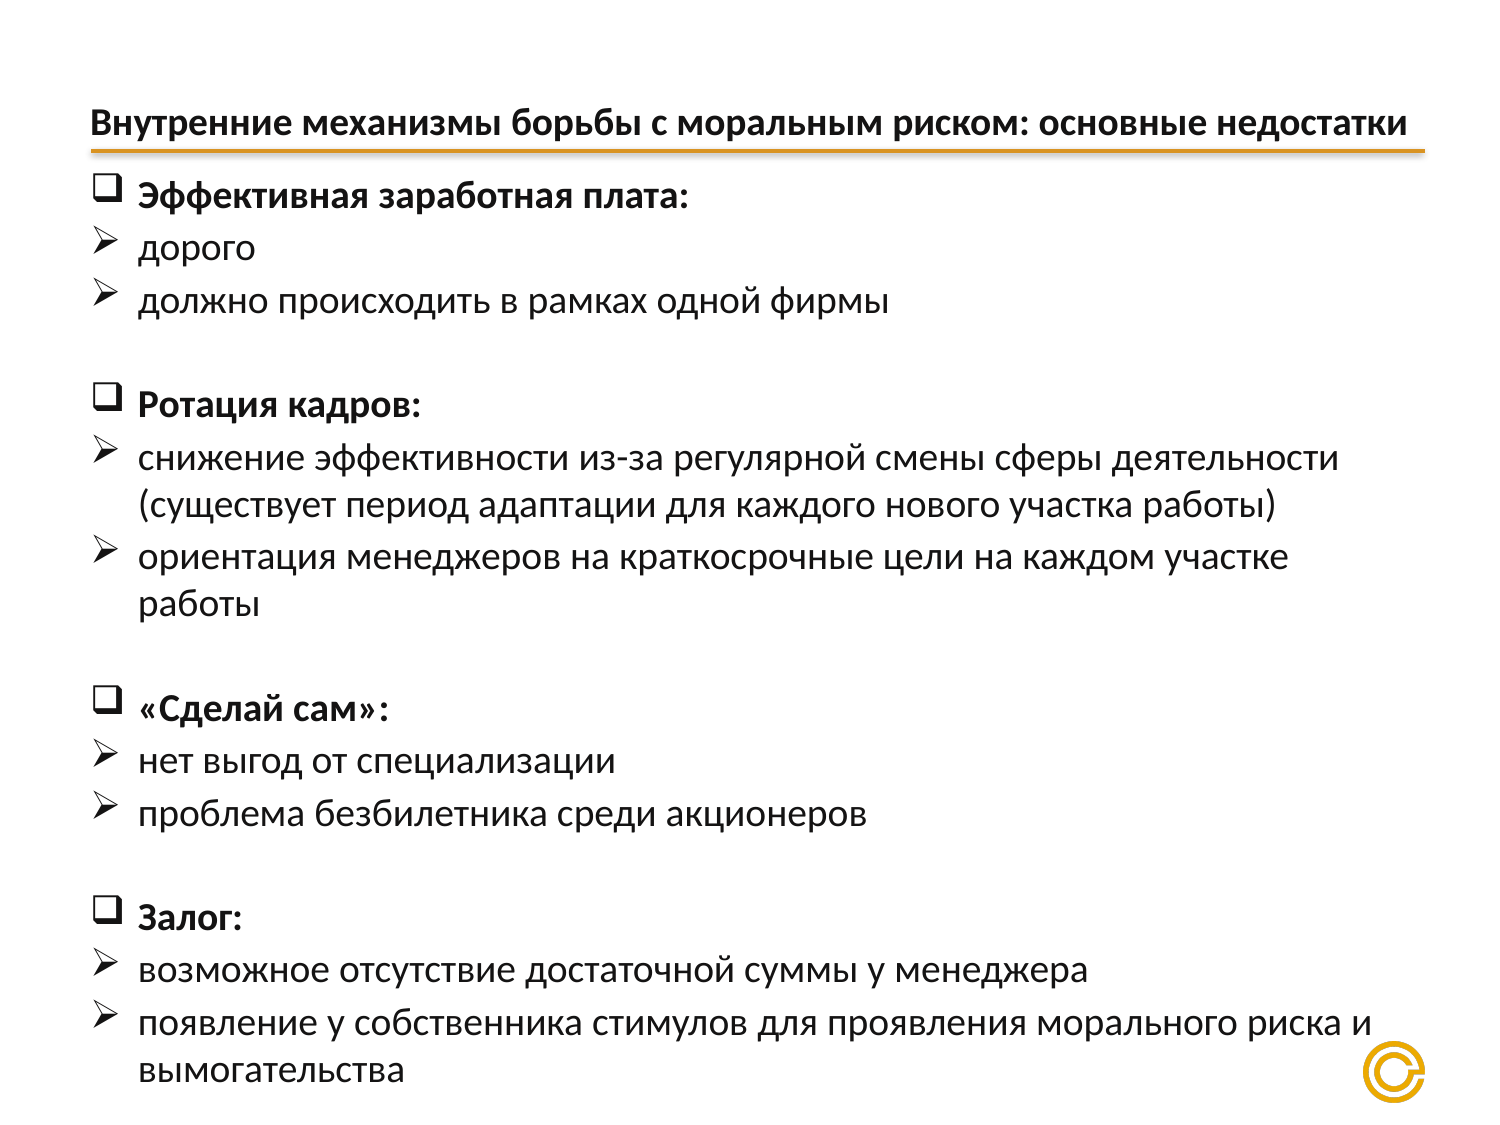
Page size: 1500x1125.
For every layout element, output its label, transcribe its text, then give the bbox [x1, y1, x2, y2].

list Эффективная заработная плата: дорого должно происходить в рамках одной фирмы Ротация кадров: снижение эффективности из-за регулярной смены сферы деятельности (существует период адаптации для каждого нового участка работы) ориентация менеджеров на краткосрочные цели на каждом участке работы «Сделай сам»: нет выгод от специализации проблема безбилетника среди акционеров Залог: возможное отсутствие достаточной суммы у менеджера появление у собственника стимулов для проявления морального риска и вымогательства [75, 161, 1425, 1103]
title Внутренние механизмы борьбы с моральным риском: основные недостатки [75, 45, 1425, 151]
